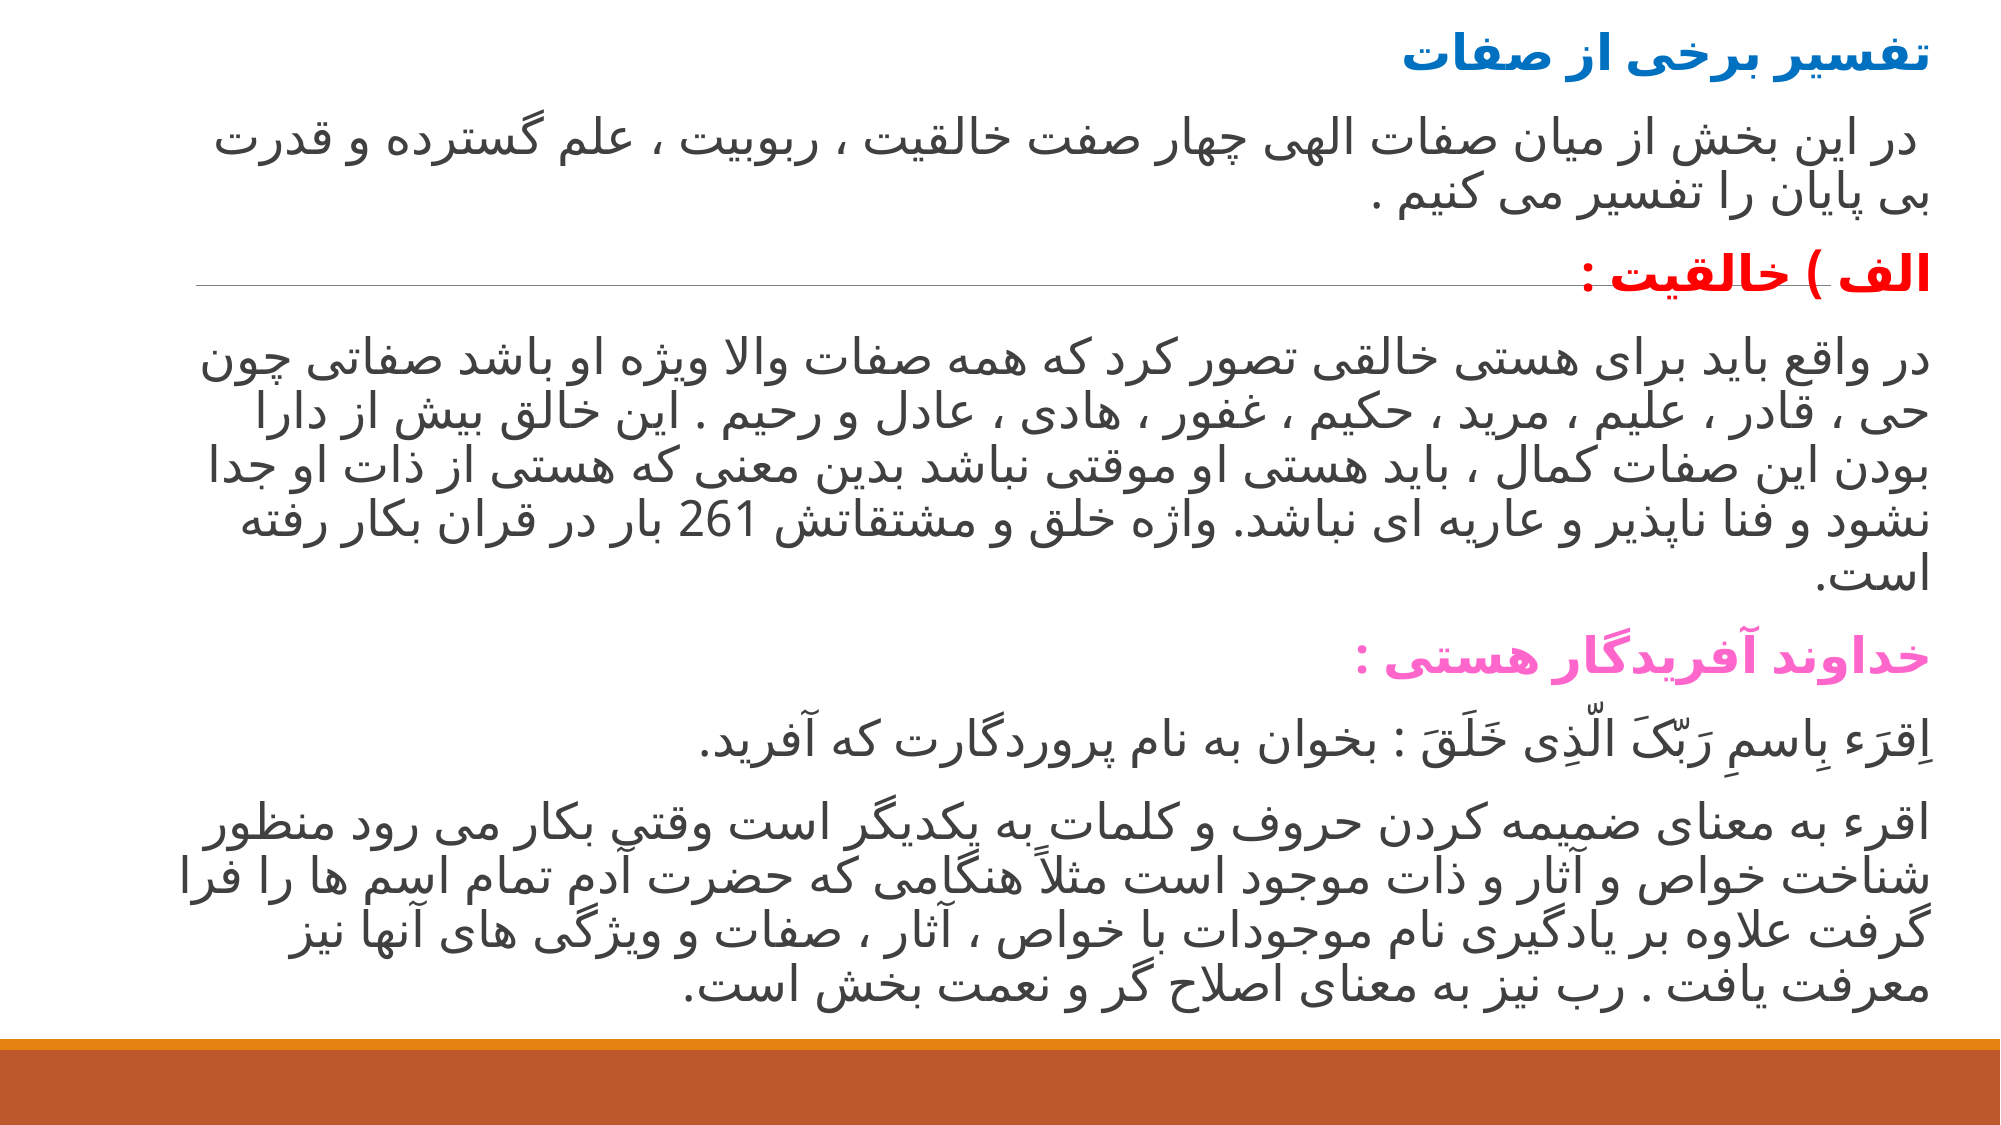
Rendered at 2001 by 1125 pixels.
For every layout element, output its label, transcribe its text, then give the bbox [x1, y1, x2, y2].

list تفسیر برخی از صفات در این بخش از میان صفات الهی چهار صفت خالقیت ، ربوبیت ، علم گسترده و قدرت بی پایان را تفسیر می کنیم . الف ) خالقیت : در واقع باید برای هستی خالقی تصور کرد که همه صفات والا ویژه او باشد صفاتی چون حی ، قادر ، علیم ، مرید ، حکیم ، غفور ، هادی ، عادل و رحیم . این خالق بیش از دارا بودن این صفات کمال ، باید هستی او موقتی نباشد بدین معنی که هستی از ذات او جدا نشود و فنا ناپذیر و عاریه ای نباشد. واژه خلق و مشتقاتش 261 بار در قران بکار رفته است. خداوند آفریدگار هستی : اِقرَء بِاسمِ رَبّکَ الّذِی خَلَقَ : بخوان به نام پروردگارت که آفرید. اقرء به معنای ضمیمه کردن حروف و کلمات به یکدیگر است وقتی بکار می رود منظور شناخت خواص و آثار و ذات موجود است مثلاً هنگامی که حضرت آدم تمام اسم ها را فرا گرفت علاوه بر یادگیری نام موجودات با خواص ، آثار ، صفات و ویژگی های آنها نیز معرفت یافت . رب نیز به معنای اصلاح گر و نعمت بخش است. [177, 20, 1948, 734]
